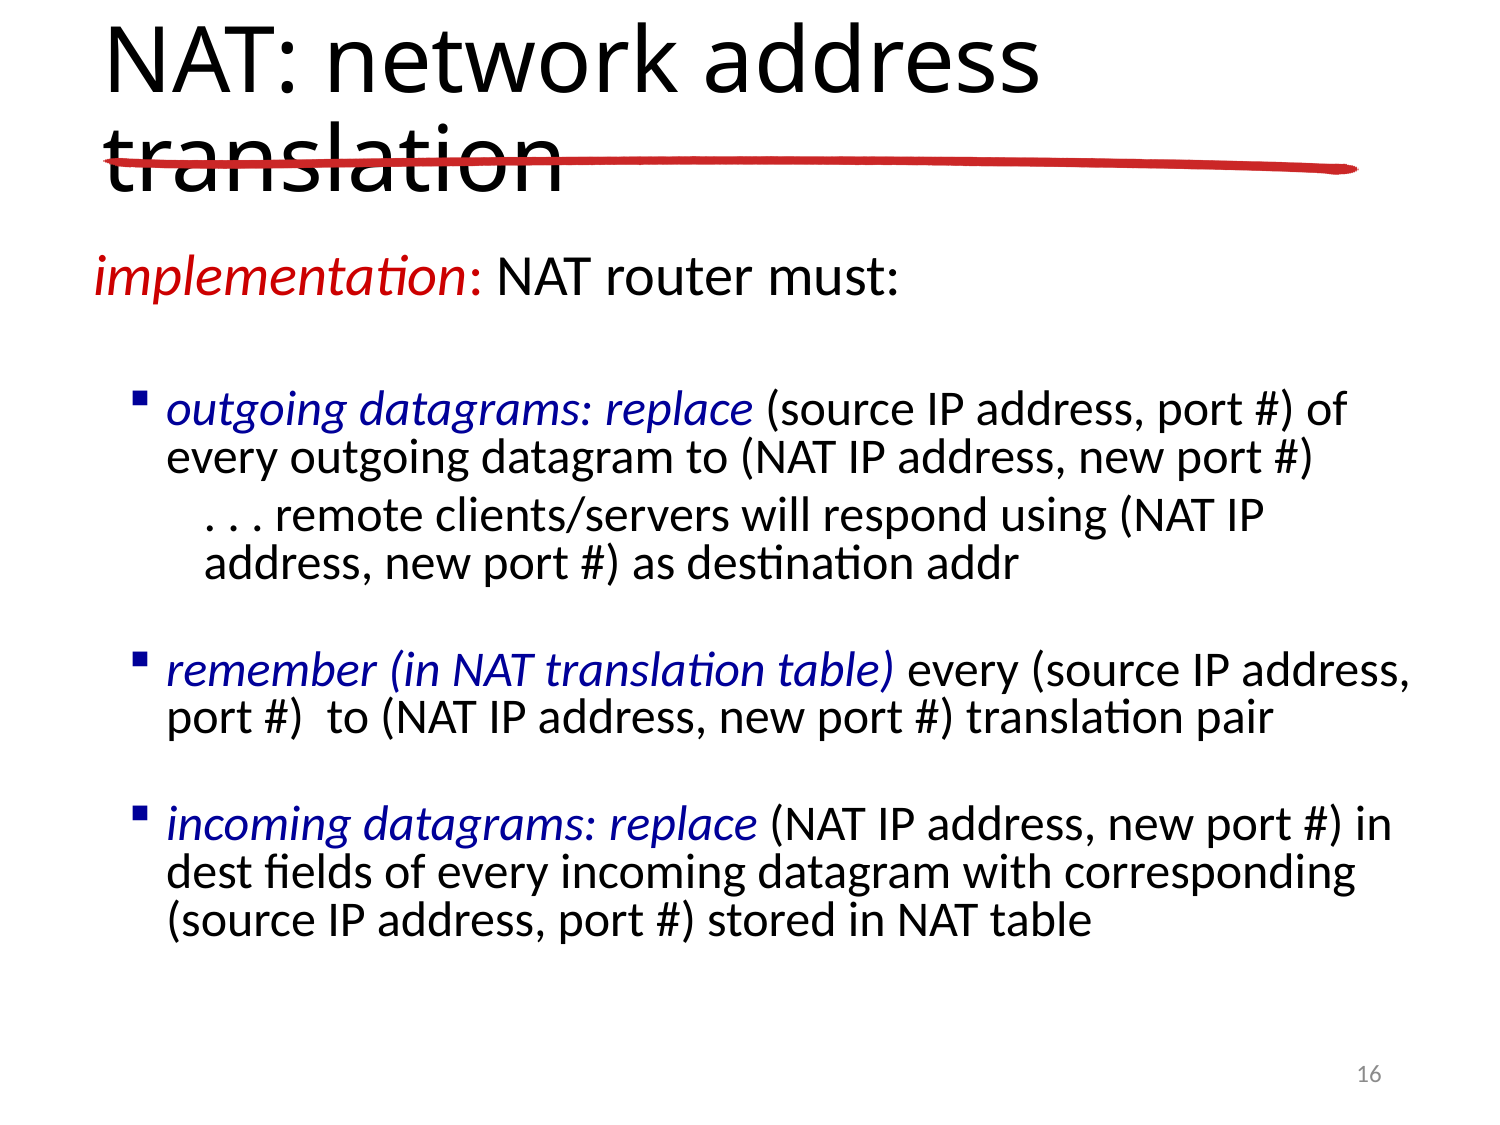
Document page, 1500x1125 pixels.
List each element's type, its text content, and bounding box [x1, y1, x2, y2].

list implementation: NAT router must: outgoing datagrams: replace (source IP address, port #) of every outgoing datagram to (NAT IP address, new port #) . . . remote clients/servers will respond using (NAT IP address, new port #) as destination addr remember (in NAT translation table) every (source IP address, port #) to (NAT IP address, new port #) translation pair incoming datagrams: replace (NAT IP address, new port #) in dest fields of every incoming datagram with corresponding (source IP address, port #) stored in NAT table [38, 243, 1446, 1006]
title NAT: network address translation [87, 37, 1415, 187]
picture [98, 151, 1373, 180]
slide_number 16 [1059, 1042, 1397, 1103]
